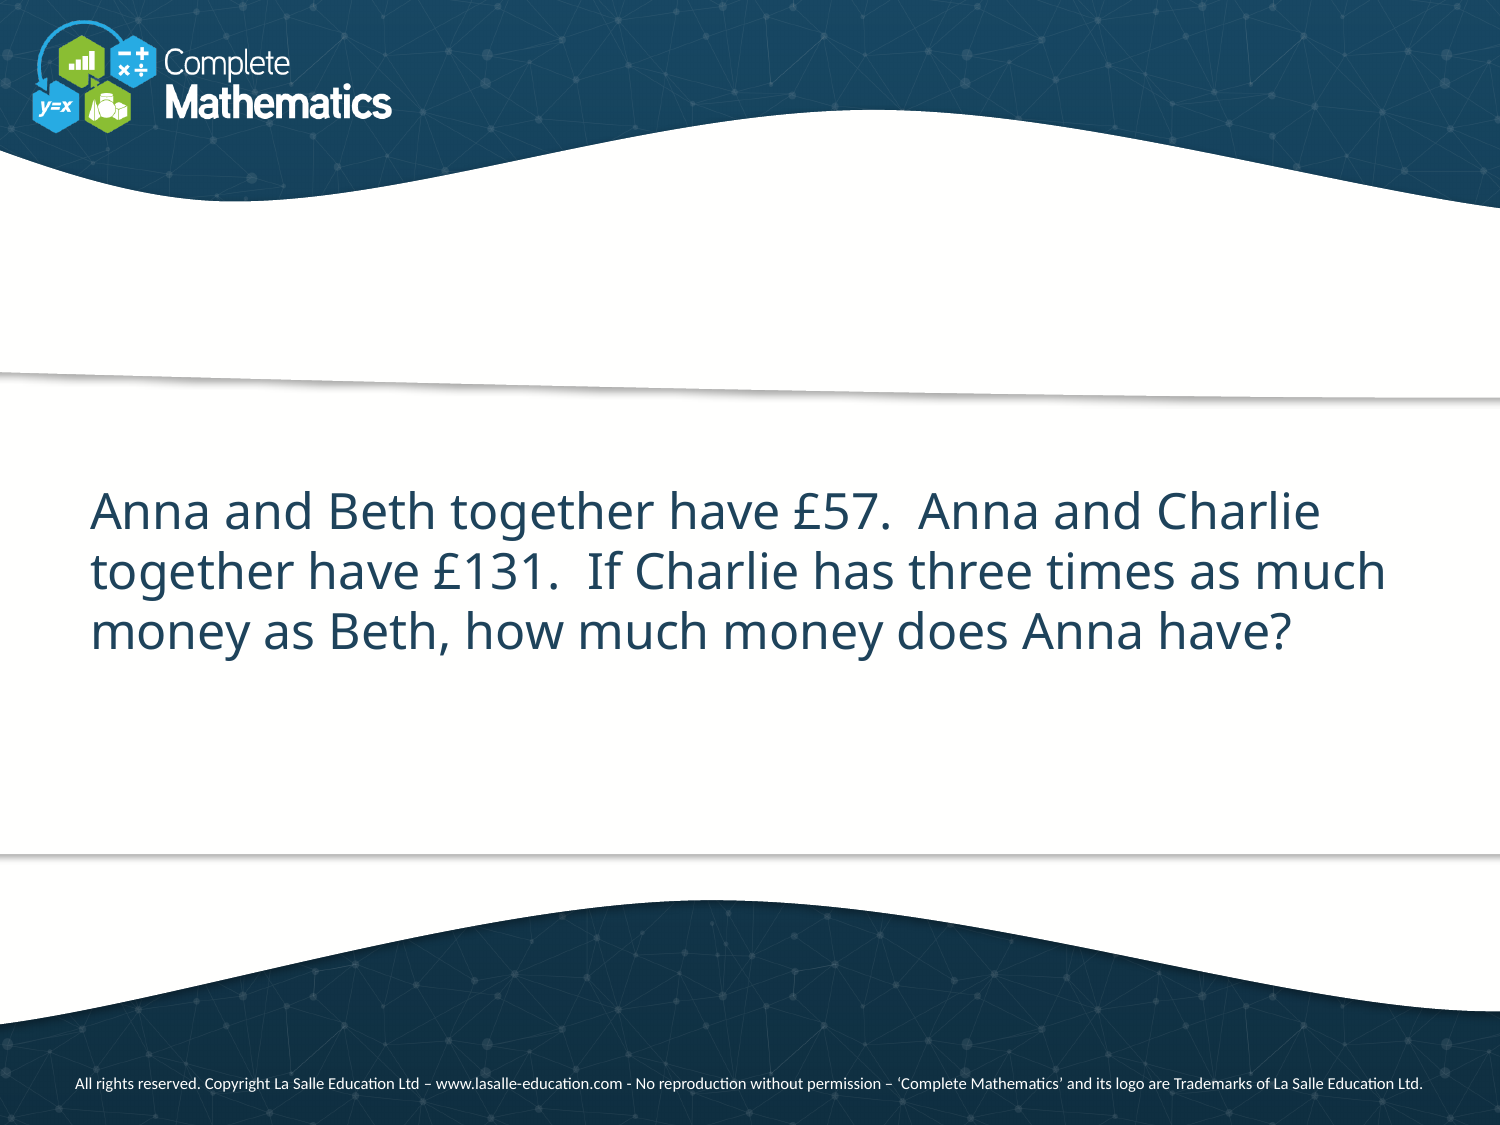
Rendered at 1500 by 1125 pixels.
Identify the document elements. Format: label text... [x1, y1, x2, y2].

list Anna and Beth together have £57. Anna and Charlie together have £131. If Charlie has three times as much money as Beth, how much money does Anna have? [75, 471, 1425, 691]
picture [0, 901, 1500, 1125]
picture [0, 0, 1500, 208]
